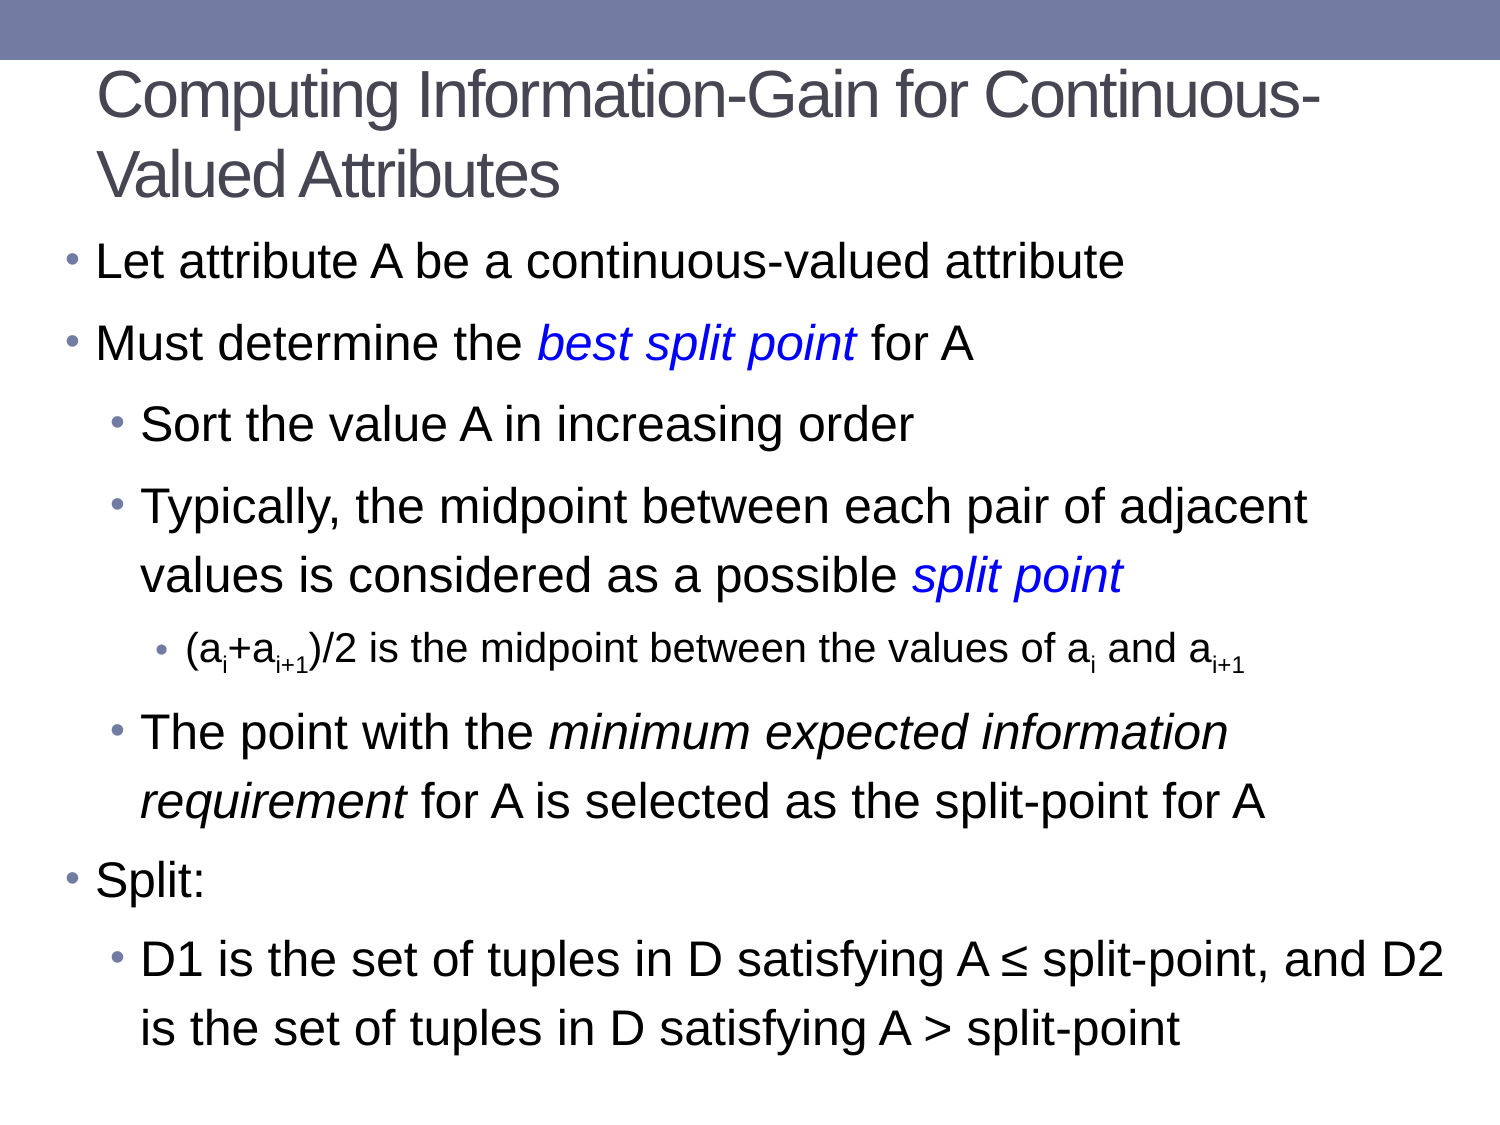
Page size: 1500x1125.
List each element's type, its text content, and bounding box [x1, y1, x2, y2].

title Computing Information-Gain for Continuous-Valued Attributes [81, 50, 1419, 212]
list Let attribute A be a continuous-valued attribute Must determine the best split point for A Sort the value A in increasing order Typically, the midpoint between each pair of adjacent values is considered as a possible split point (ai+ai+1)/2 is the midpoint between the values of ai and ai+1 The point with the minimum expected information requirement for A is selected as the split-point for A Split: D1 is the set of tuples in D satisfying A ≤ split-point, and D2 is the set of tuples in D satisfying A > split-point [50, 212, 1463, 1078]
